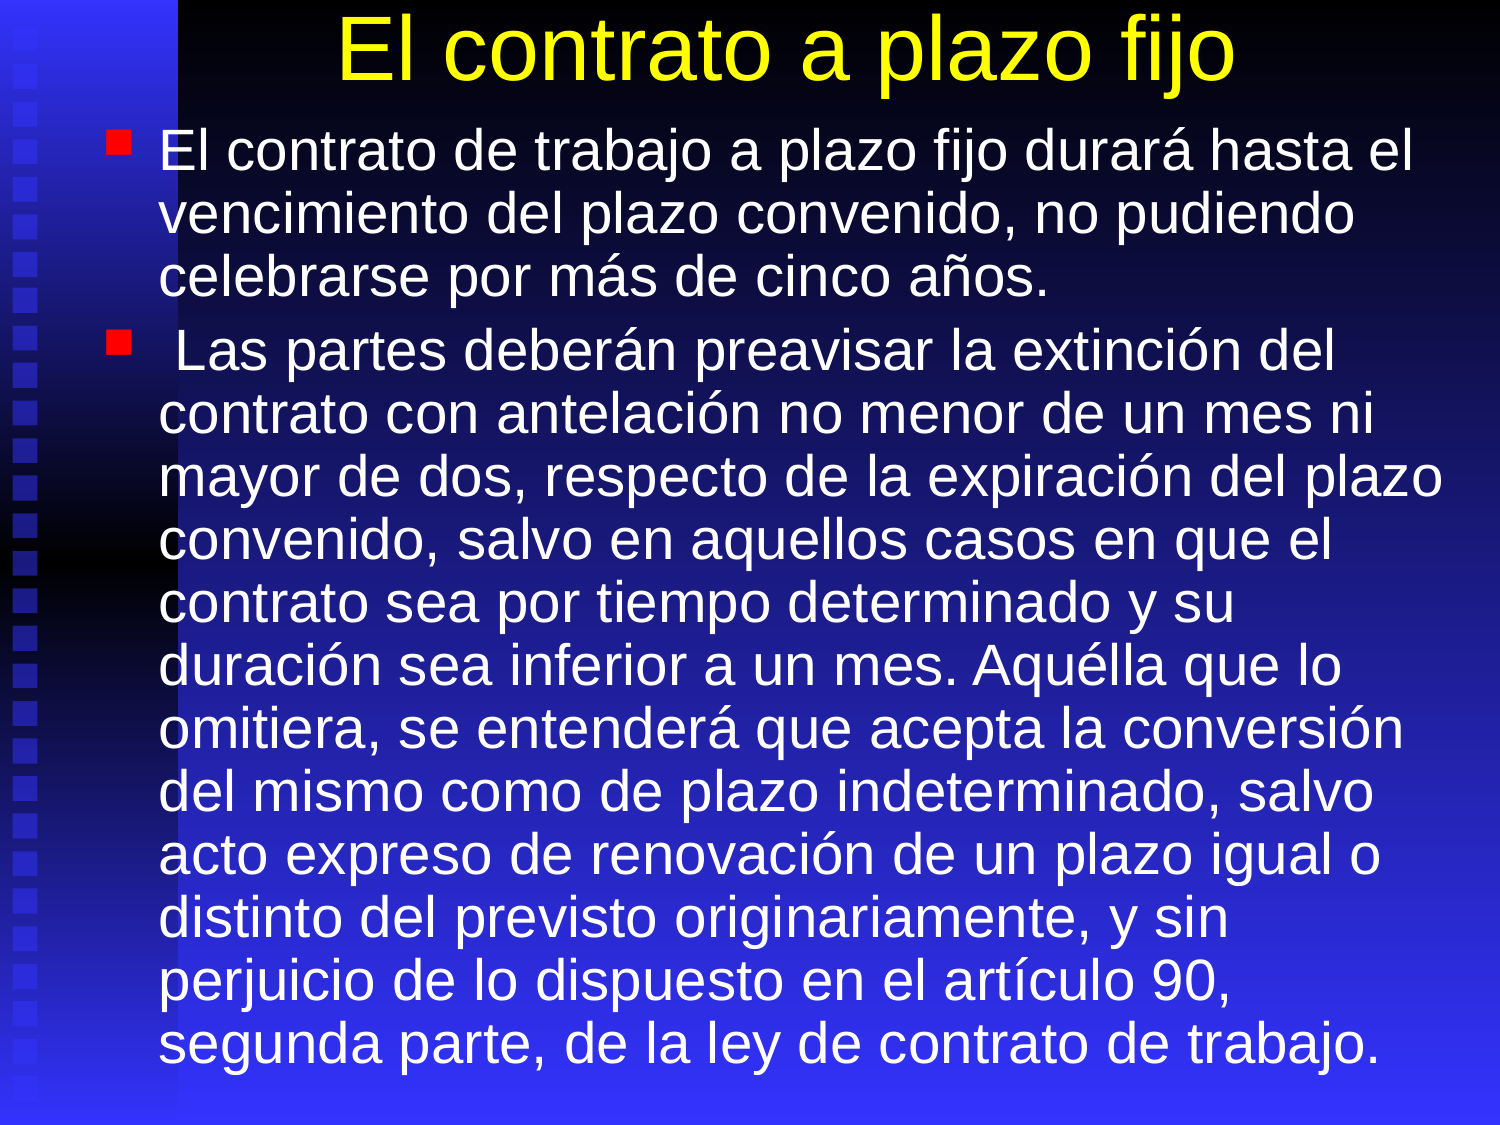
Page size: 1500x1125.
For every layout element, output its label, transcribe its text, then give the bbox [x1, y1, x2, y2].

list El contrato de trabajo a plazo fijo durará hasta el vencimiento del plazo convenido, no pudiendo celebrarse por más de cinco años. Las partes deberán preavisar la extinción del contrato con antelación no menor de un mes ni mayor de dos, respecto de la expiración del plazo convenido, salvo en aquellos casos en que el contrato sea por tiempo determinado y su duración sea inferior a un mes. Aquélla que lo omitiera, se entenderá que acepta la conversión del mismo como de plazo indeterminado, salvo acto expreso de renovación de un plazo igual o distinto del previsto originariamente, y sin perjuicio de lo dispuesto en el artículo 90, segunda parte, de la ley de contrato de trabajo. [87, 112, 1476, 1125]
title El contrato a plazo fijo [149, 0, 1426, 112]
